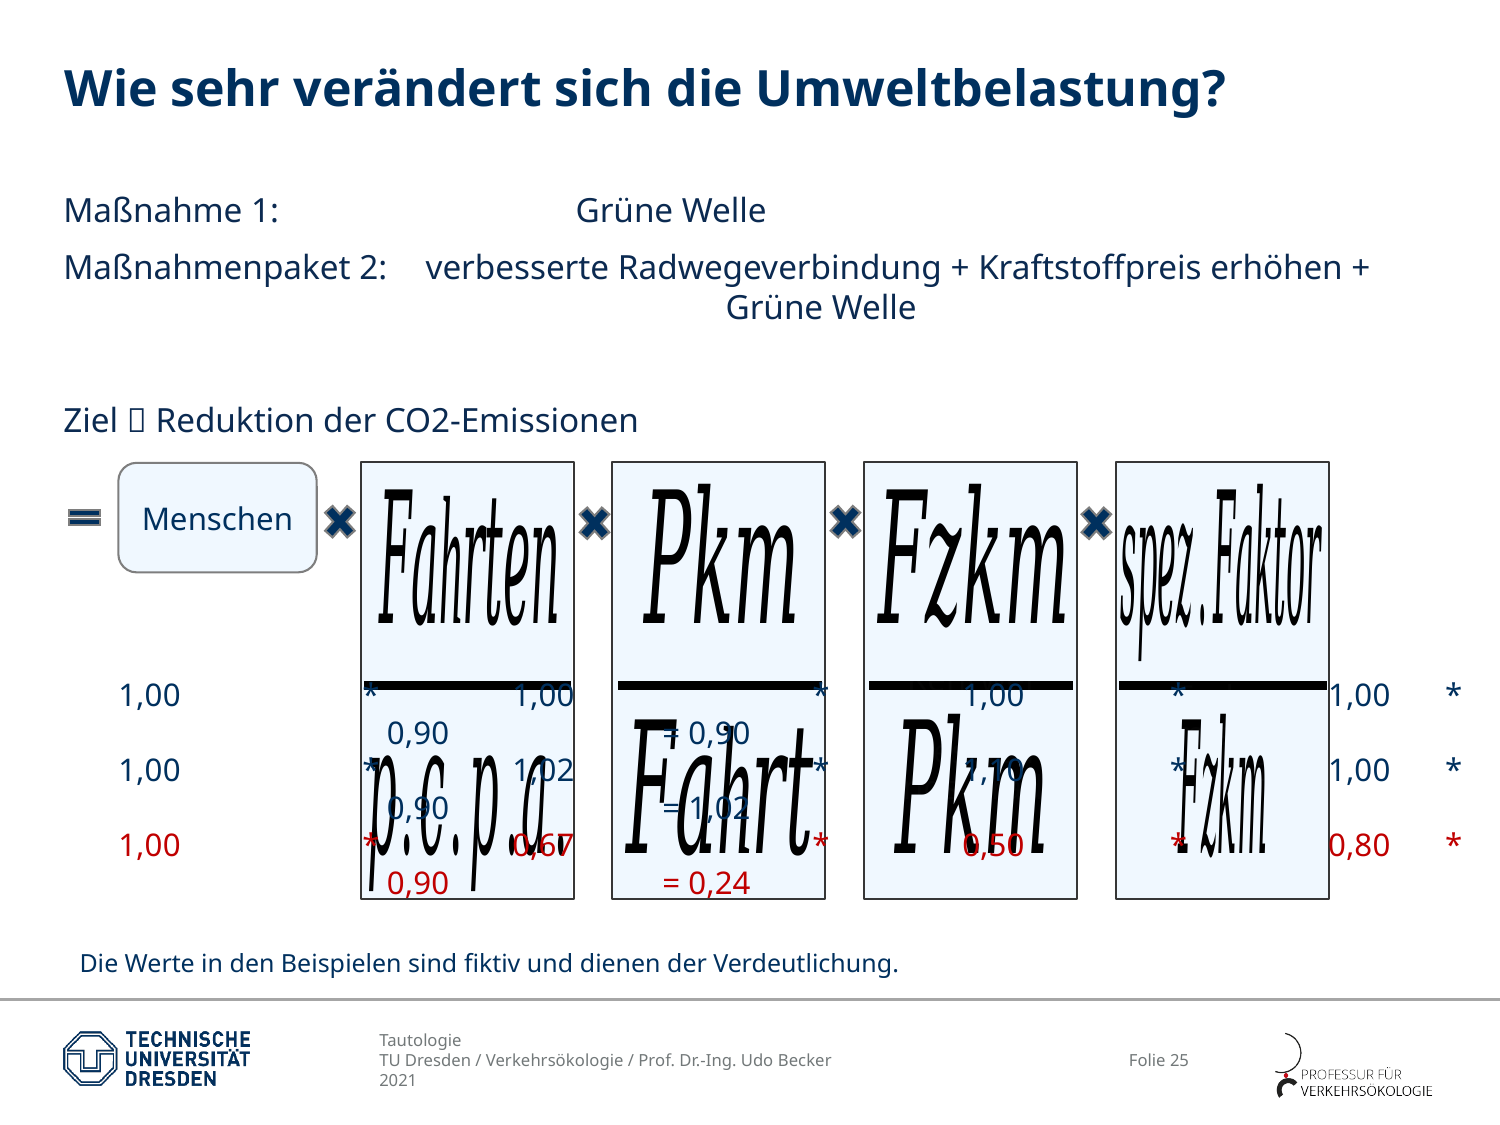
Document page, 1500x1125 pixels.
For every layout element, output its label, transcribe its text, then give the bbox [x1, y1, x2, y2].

picture [1261, 1032, 1433, 1102]
text_box [68, 518, 101, 525]
text_box [325, 505, 355, 538]
title Wie sehr verändert sich die Umweltbelastung? [64, 56, 1437, 127]
picture [63, 1031, 250, 1086]
text_box [579, 507, 610, 539]
text_box [1081, 507, 1112, 539]
text_box Die Werte in den Beispielen sind fiktiv und dienen der Verdeutlichung. [64, 940, 1372, 986]
list Maßnahme 1: Grüne Welle Maßnahmenpaket 2: verbesserte Radwegeverbindung + Kraftstoffpreis erhöhen + Grüne Welle Ziel  Reduktion der CO2-Emissionen [63, 189, 1437, 941]
text_box [68, 510, 101, 517]
text_box 1,00 * 1,00 * 1,00 * 1,00 * 0,90 = 0,90 [118, 668, 1500, 731]
text_box 1,00 * 1,02 * 1,10 * 1,00 * 0,90 = 1,02 [118, 743, 1500, 806]
text_box Menschen [118, 462, 317, 573]
text_box 1,00 * 0,67 * 0,50 * 0,80 * 0,90 = 0,24 [118, 818, 1500, 881]
text_box [830, 505, 861, 538]
